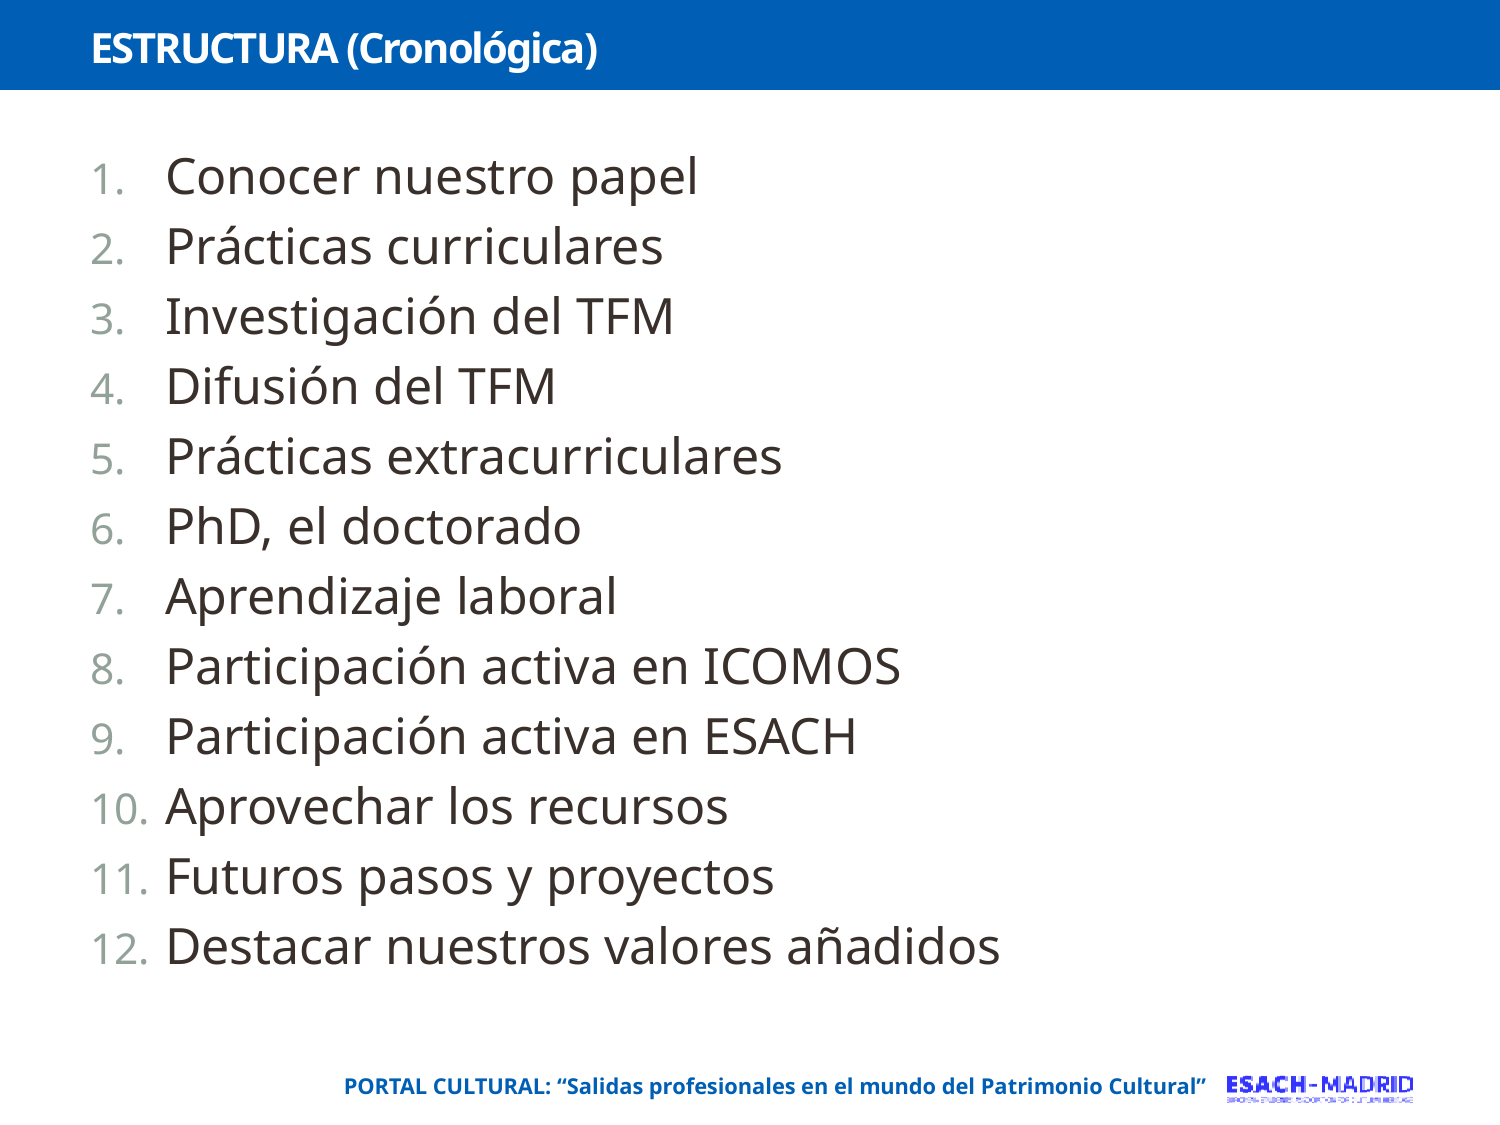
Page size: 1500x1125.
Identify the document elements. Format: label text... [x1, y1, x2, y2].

title ESTRUCTURA (Cronológica) [75, 4, 1425, 90]
list Conocer nuestro papel Prácticas curriculares Investigación del TFM Difusión del TFM Prácticas extracurriculares PhD, el doctorado Aprendizaje laboral Participación activa en ICOMOS Participación activa en ESACH Aprovechar los recursos Futuros pasos y proyectos Destacar nuestros valores añadidos [75, 137, 1425, 1024]
picture [1222, 1063, 1429, 1118]
